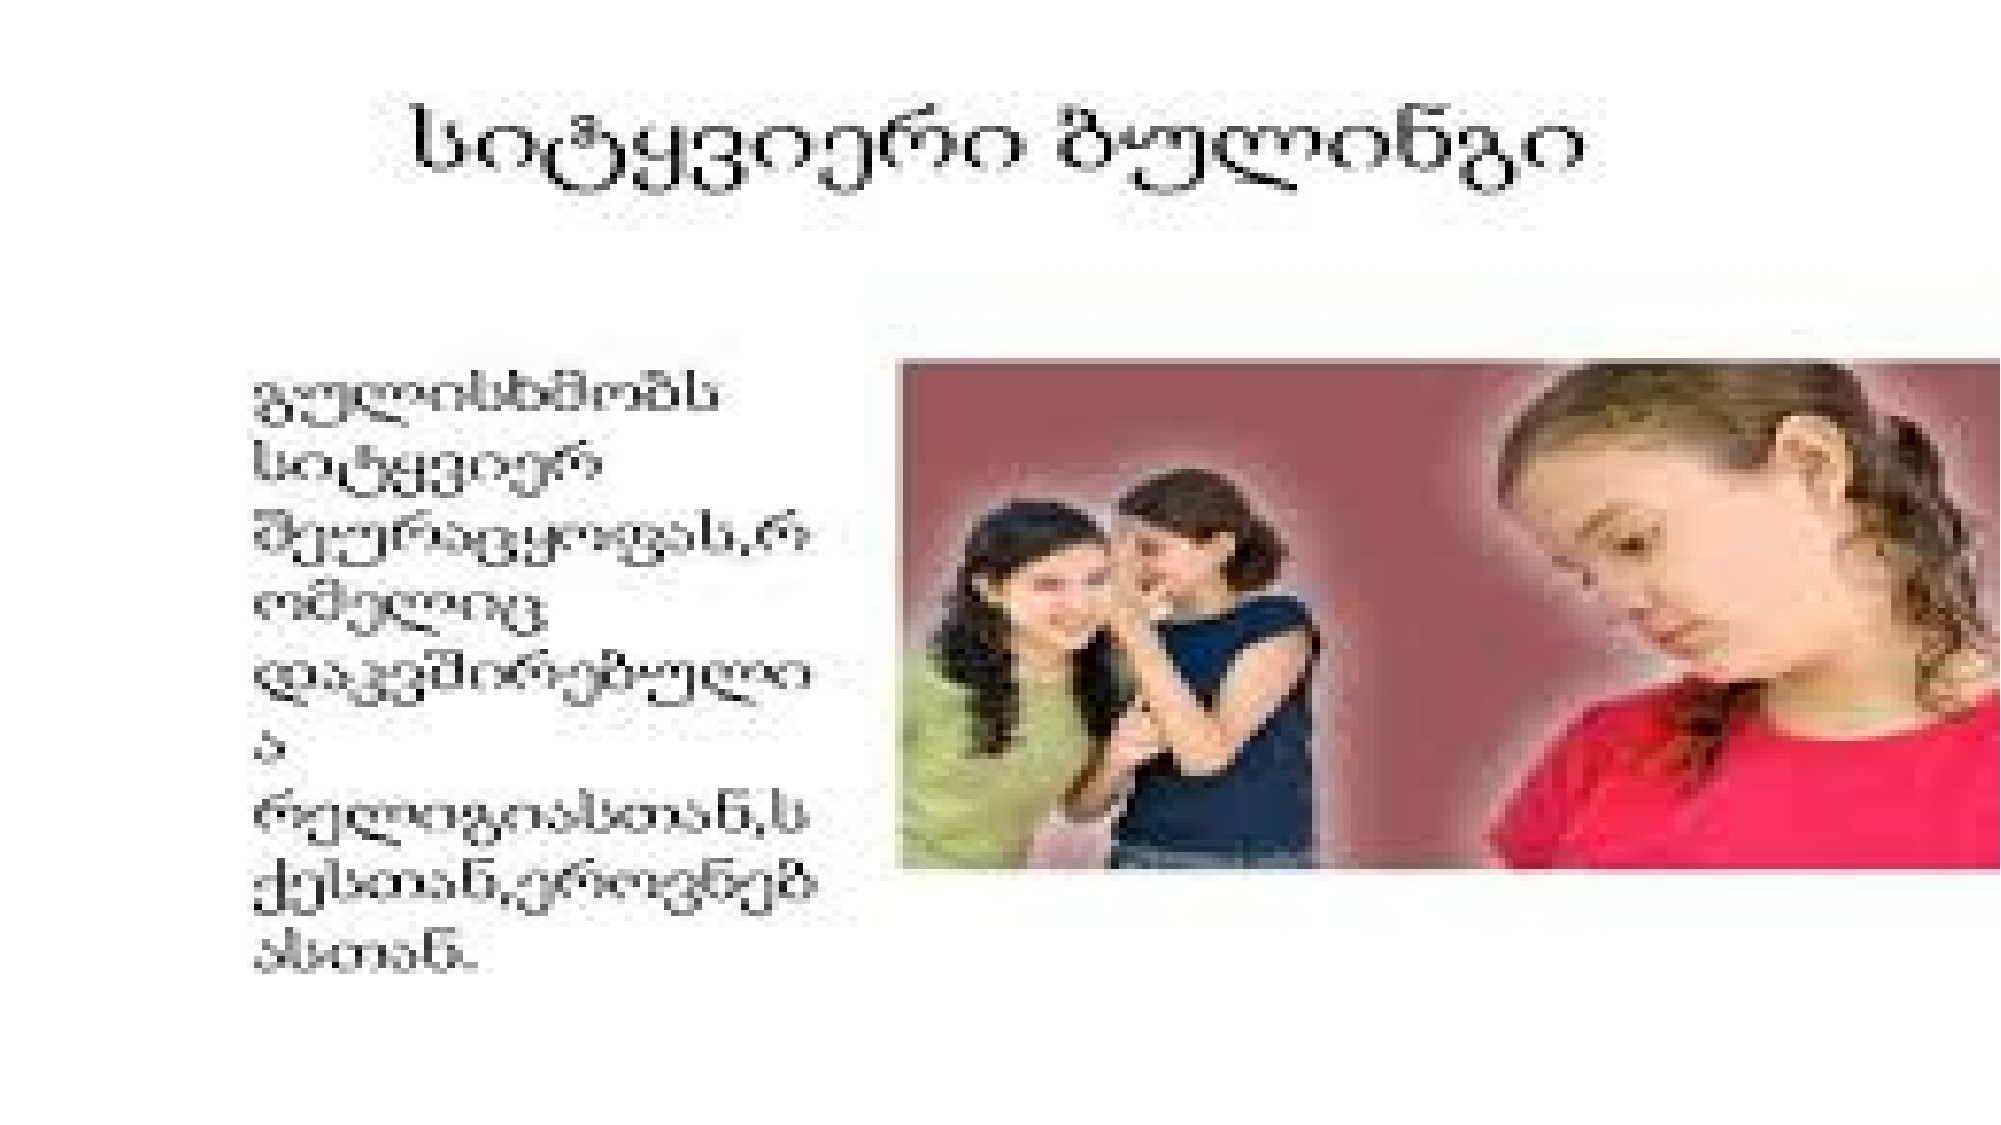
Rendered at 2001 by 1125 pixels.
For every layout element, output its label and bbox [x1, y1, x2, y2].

list [0, 0, 2000, 1125]
